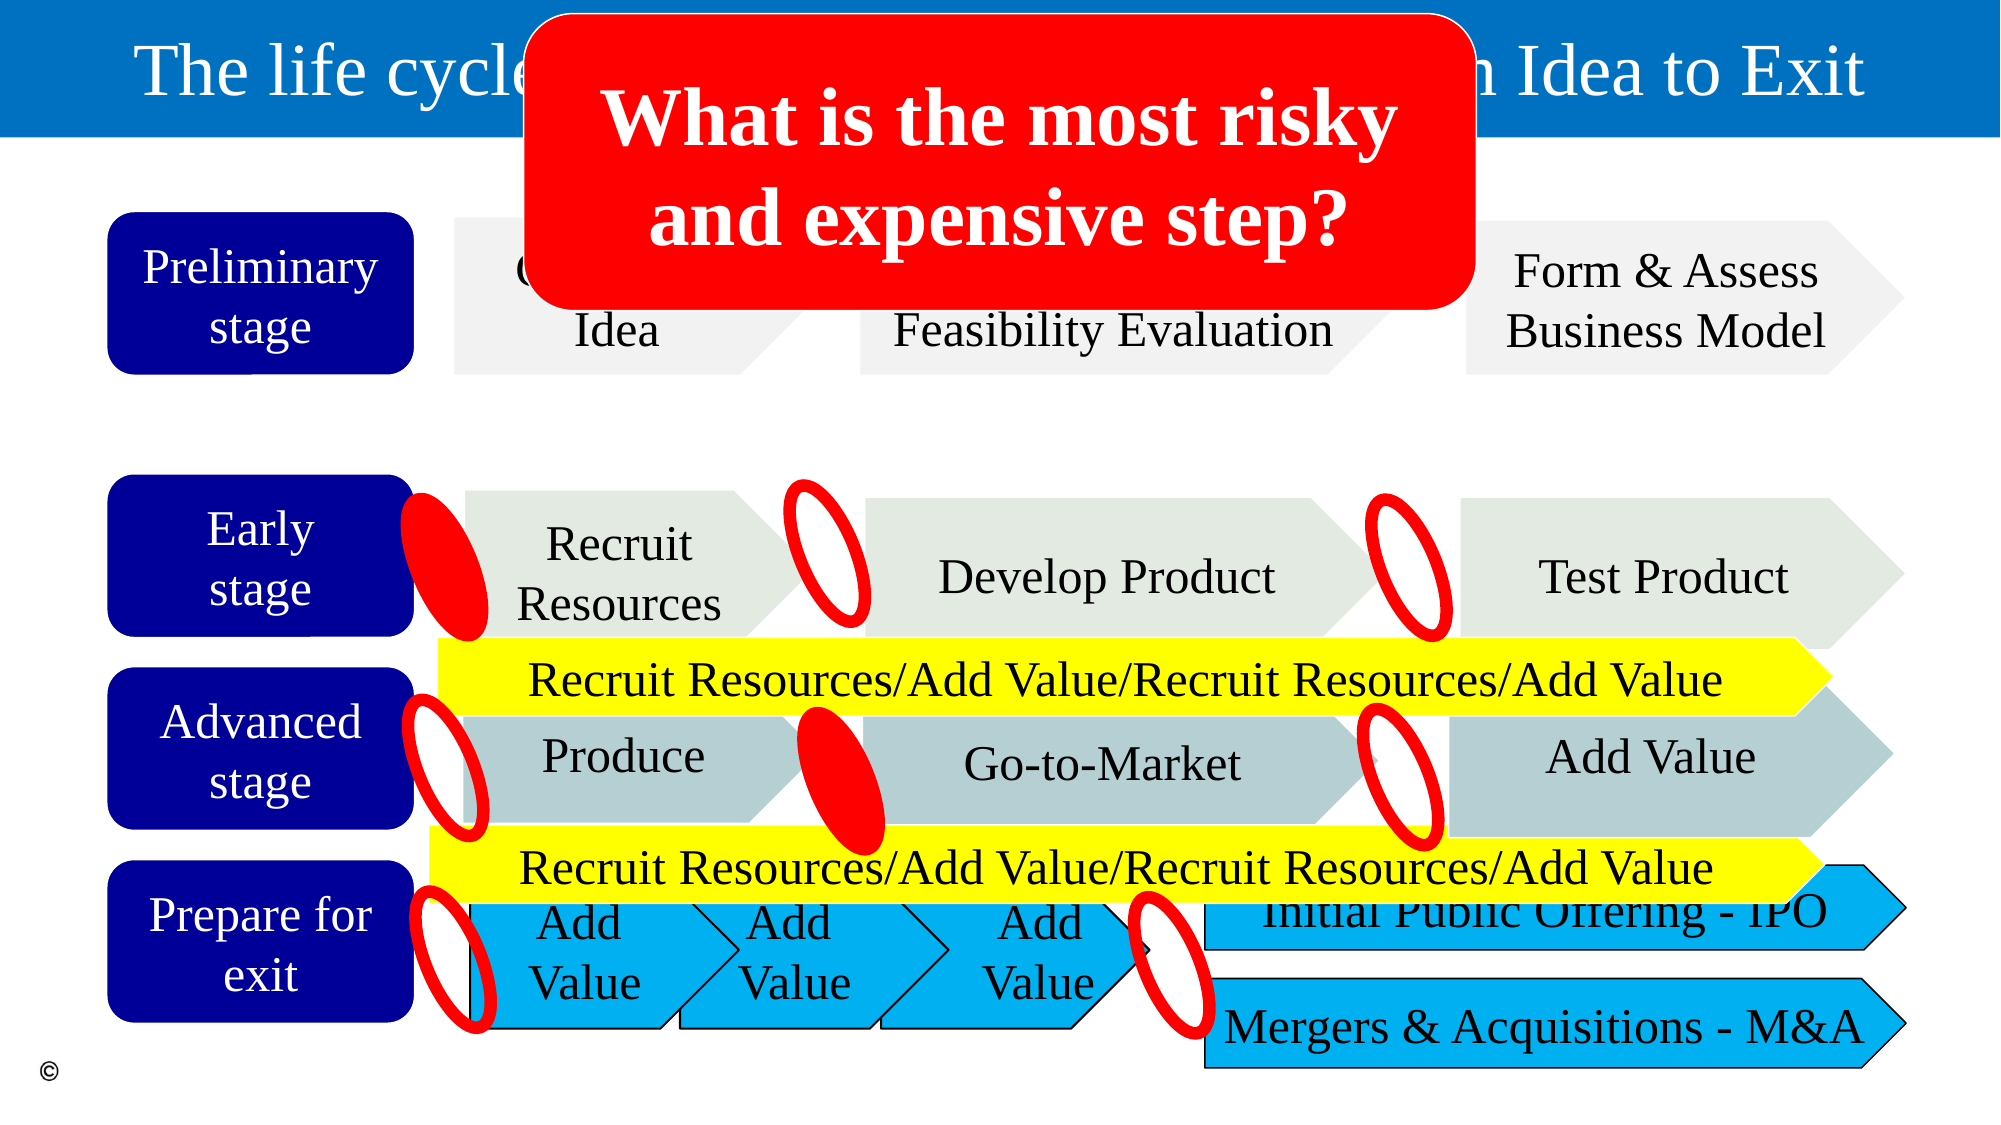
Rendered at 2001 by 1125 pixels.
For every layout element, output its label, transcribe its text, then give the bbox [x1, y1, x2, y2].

text_box Initial Public Offering - IPO [1204, 865, 1907, 950]
text_box The life cycle of a technology venture - From Idea to Exit [0, 0, 2000, 138]
text_box [789, 485, 865, 622]
text_box Produce [462, 716, 807, 824]
text_box Add Value [470, 904, 740, 1029]
text_box Preliminary stage [106, 211, 415, 376]
text_box [1371, 499, 1447, 636]
picture [24, 1042, 76, 1094]
text_box Add Value [881, 904, 1140, 1029]
text_box [408, 699, 484, 837]
text_box Recruit Resources [464, 489, 807, 637]
text_box [803, 713, 879, 850]
text_box Recruit Resources/Add Value/Recruit Resources/Add Value [437, 637, 1835, 716]
text_box Recruit Resources/Add Value/Recruit Resources/Add Value [428, 824, 1826, 904]
text_box Form & Assess Business Model [1465, 219, 1907, 376]
text_box [1134, 897, 1210, 1034]
text_box Create an Idea [453, 216, 806, 376]
text_box Mergers & Acquisitions - M&A [1204, 978, 1907, 1068]
text_box Advanced stage [106, 666, 415, 831]
text_box Develop Product [864, 497, 1383, 637]
text_box What is the most risky and expensive step? [523, 13, 1477, 311]
text_box Add Value [680, 904, 949, 1029]
text_box Conduct Preliminary Feasibility Evaluation [859, 311, 1393, 376]
text_box [415, 891, 491, 1028]
text_box Early stage [106, 473, 415, 638]
text_box Prepare for exit [106, 859, 415, 1024]
text_box Add Value [1448, 685, 1896, 838]
text_box Go-to-Market [862, 716, 1369, 824]
text_box Test Product [1459, 497, 1907, 650]
text_box [1363, 708, 1439, 846]
text_box [406, 498, 483, 636]
